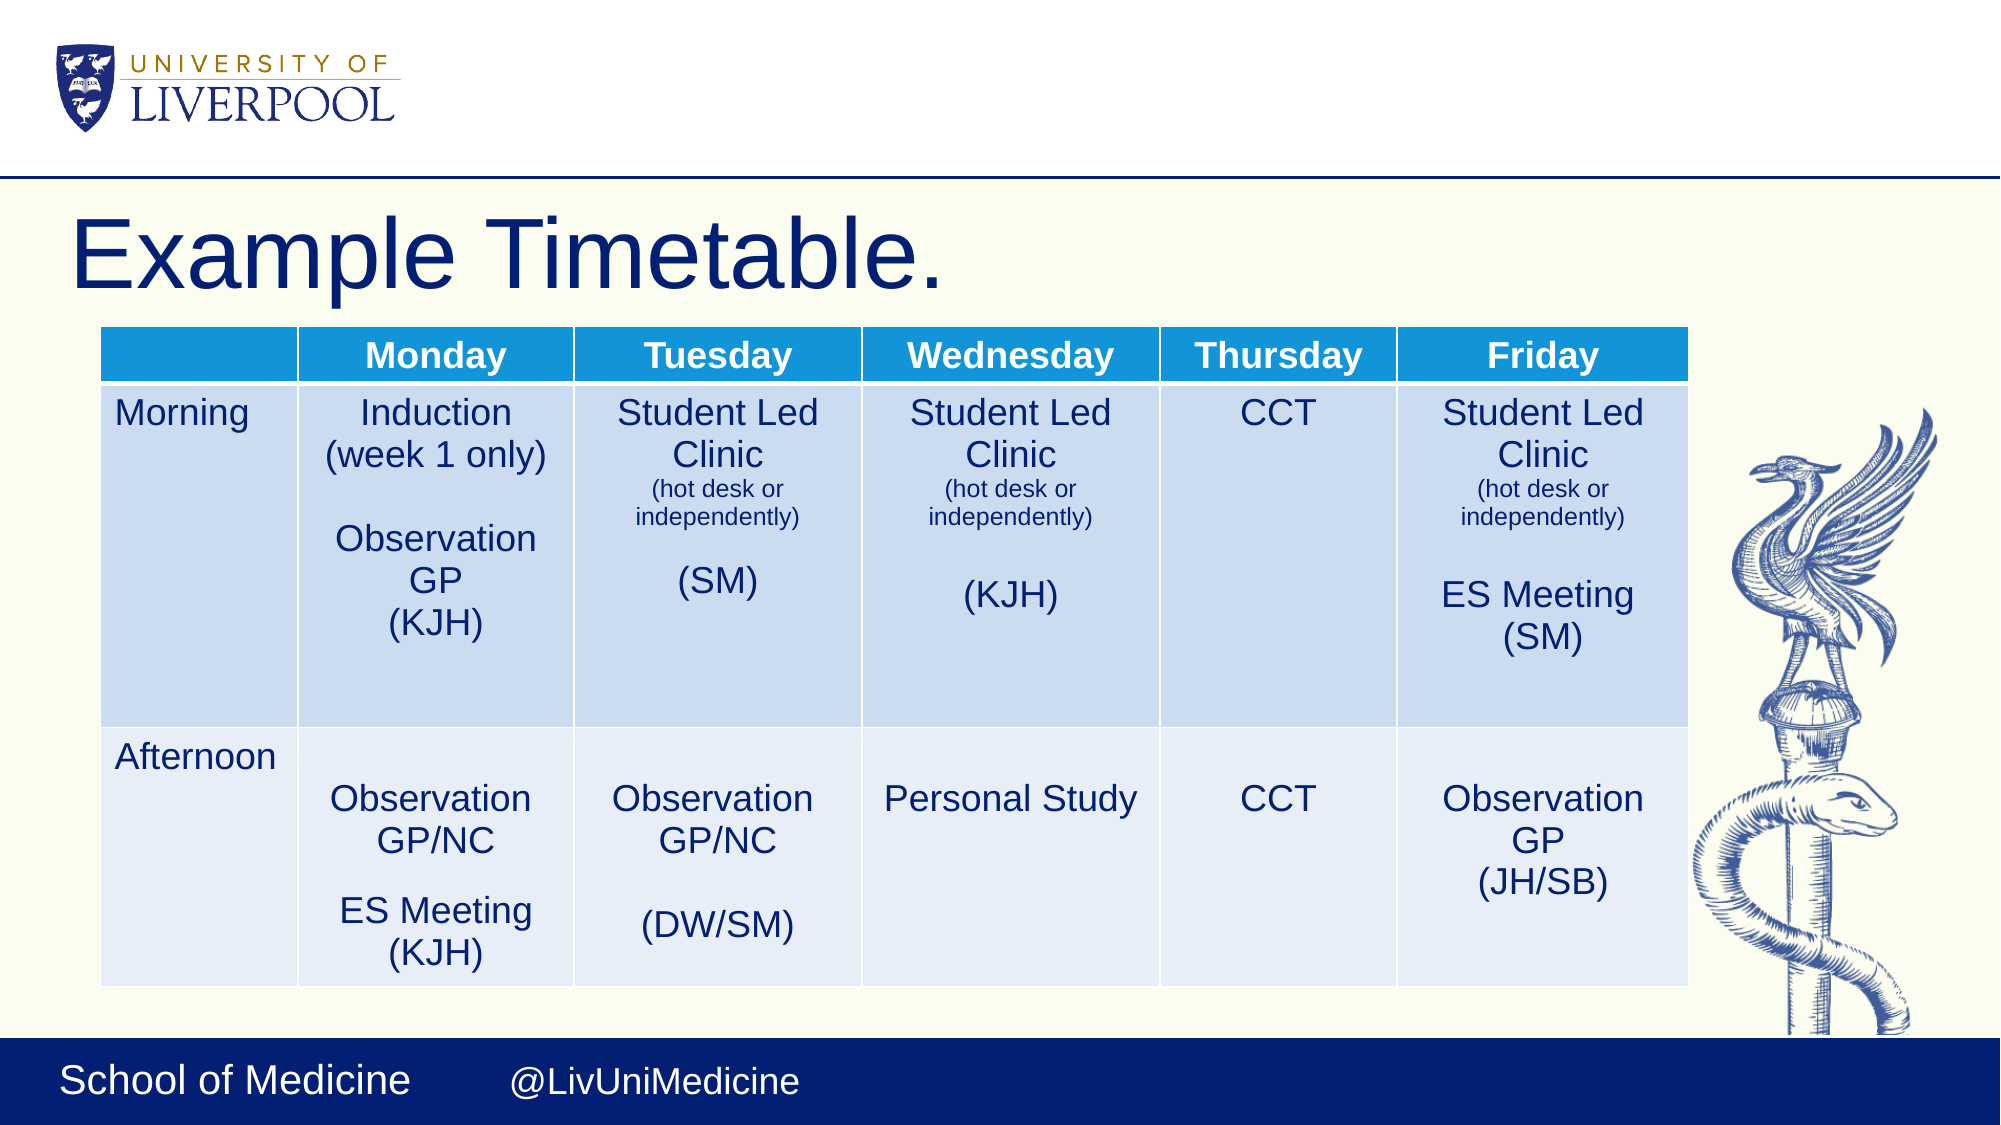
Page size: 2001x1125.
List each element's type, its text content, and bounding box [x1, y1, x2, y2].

list [55, 326, 1710, 1035]
picture [56, 44, 401, 133]
table_header Thursday [1161, 327, 1396, 381]
picture [1667, 307, 1960, 1035]
table_cell Induction (week 1 only) Observation GP (KJH) [299, 386, 573, 727]
table_header [101, 327, 297, 381]
table_header Wednesday [863, 327, 1159, 381]
table_header Friday [1398, 327, 1688, 381]
table_cell Observation GP (JH/SB) [1398, 728, 1688, 986]
table_cell Morning [101, 386, 297, 727]
table_header Monday [299, 327, 573, 381]
table_cell CCT [1161, 728, 1396, 986]
table_cell Observation GP/NC ES Meeting (KJH) [299, 728, 573, 986]
table_cell Student Led Clinic (hot desk or independently) ES Meeting (SM) [1398, 386, 1688, 727]
table_cell Observation GP/NC (DW/SM) [575, 728, 861, 986]
title Example Timetable. [55, 195, 1945, 314]
table_cell Personal Study [863, 728, 1159, 986]
table_cell Student Led Clinic (hot desk or independently) (SM) [575, 386, 861, 727]
table_cell CCT [1161, 386, 1396, 727]
table_header Tuesday [575, 327, 861, 381]
table_cell Afternoon [101, 728, 297, 986]
table_cell Student Led Clinic (hot desk or independently) (KJH) [863, 386, 1159, 727]
